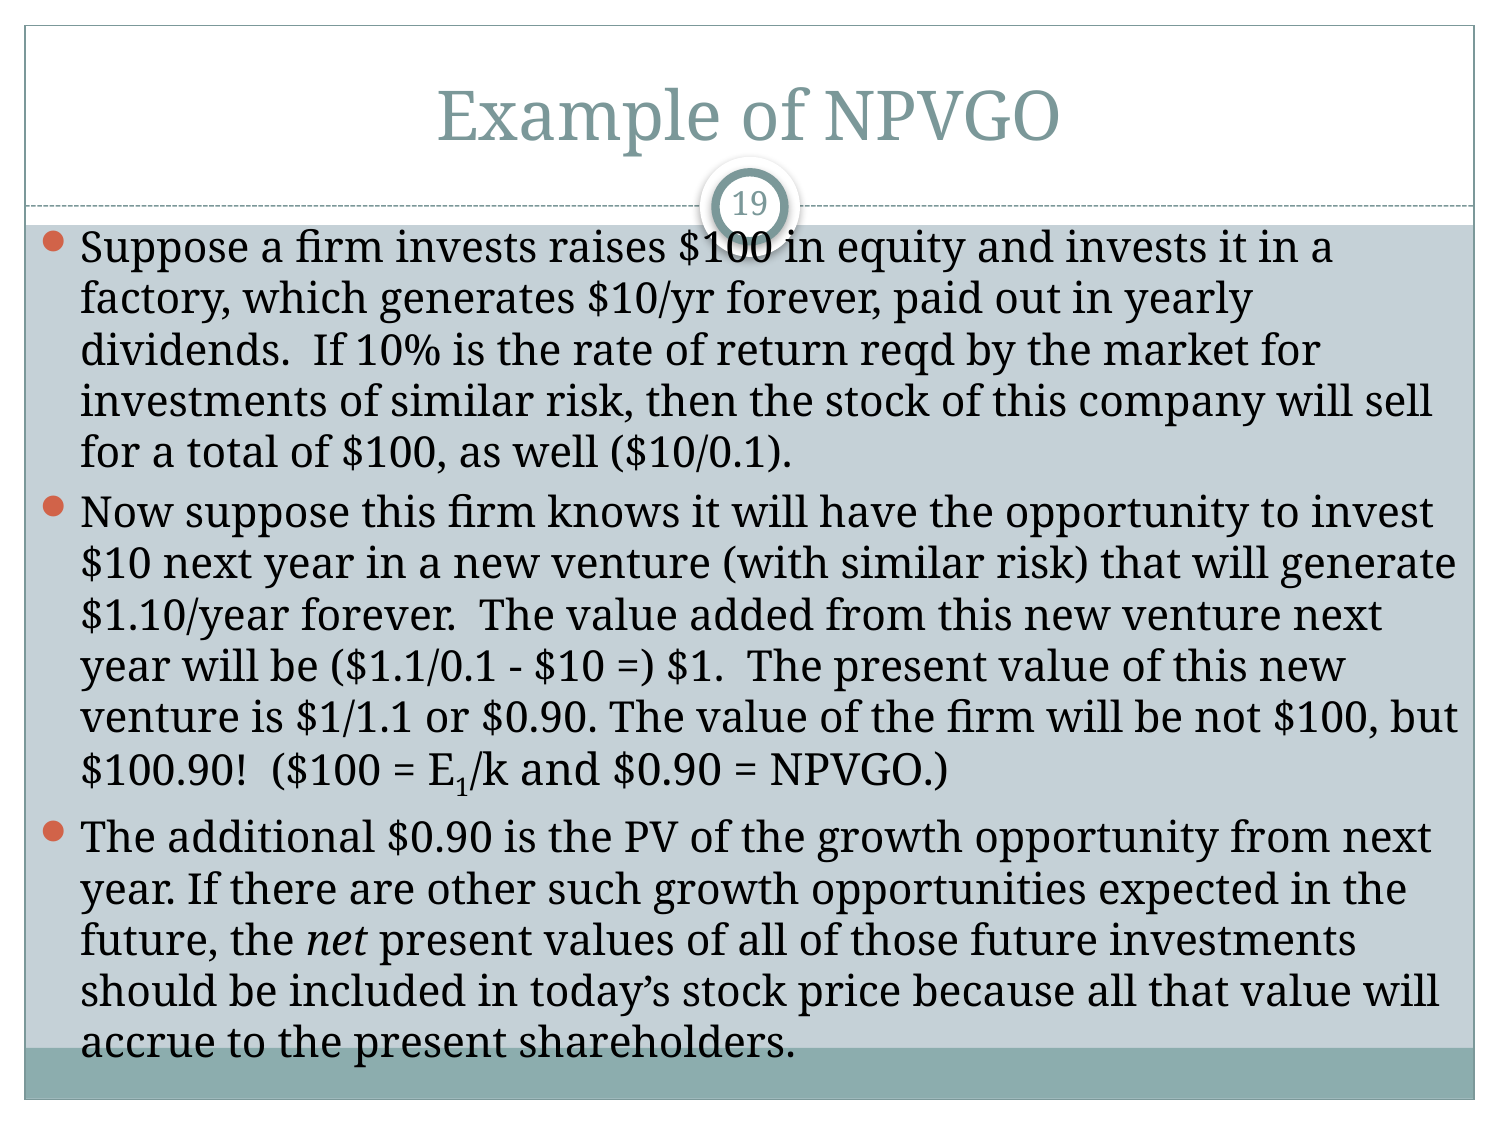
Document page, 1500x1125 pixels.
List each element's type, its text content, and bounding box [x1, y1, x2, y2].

title Example of NPVGO [49, 37, 1450, 162]
list Suppose a firm invests raises $100 in equity and invests it in a factory, which generates $10/yr forever, paid out in yearly dividends. If 10% is the rate of return reqd by the market for investments of similar risk, then the stock of this company will sell for a total of $100, as well ($10/0.1). Now suppose this firm knows it will have the opportunity to invest $10 next year in a new venture (with similar risk) that will generate $1.10/year forever. The value added from this new venture next year will be ($1.1/0.1 - $10 =) $1. The present value of this new venture is $1/1.1 or $0.90. The value of the firm will be not $100, but $100.90! ($100 = E1/k and $0.90 = NPVGO.) The additional $0.90 is the PV of the growth opportunity from next year. If there are other such growth opportunities expected in the future, the net present values of all of those future investments should be included in today’s stock price because all that value will accrue to the present shareholders. [24, 212, 1475, 1088]
slide_number 19 [712, 168, 788, 212]
